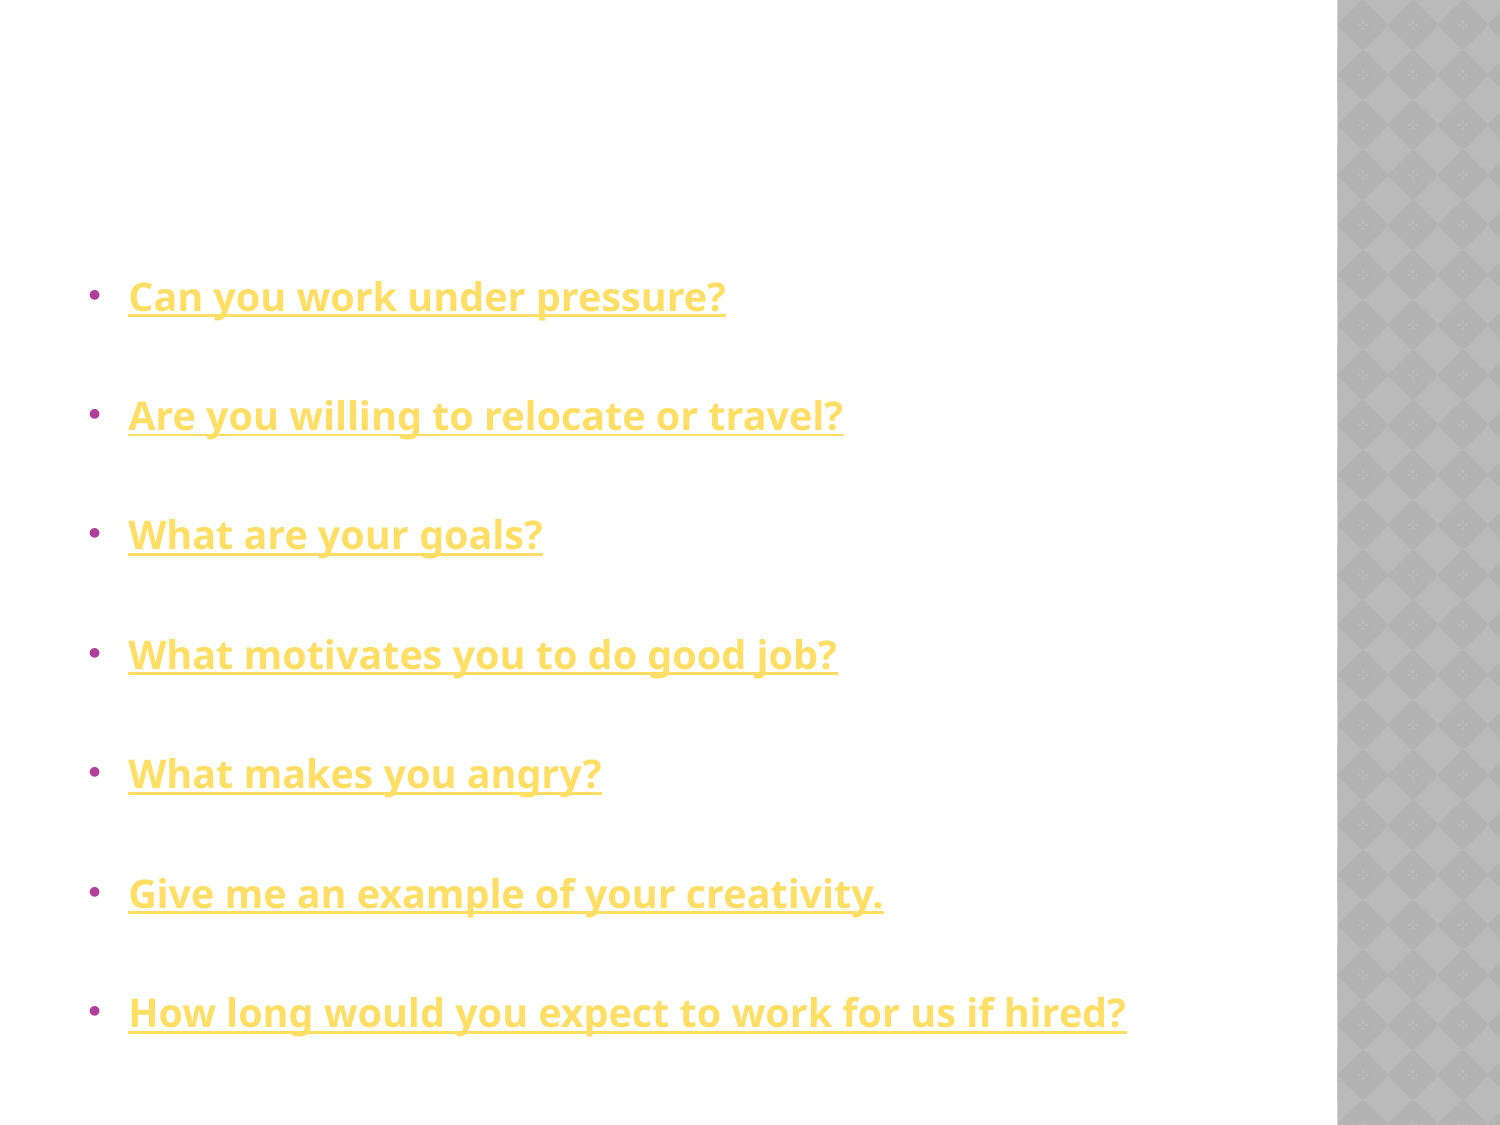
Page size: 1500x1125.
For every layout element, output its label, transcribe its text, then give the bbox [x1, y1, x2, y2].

list Can you work under pressure? Are you willing to relocate or travel? What are your goals? What motivates you to do good job? What makes you angry? Give me an example of your creativity. How long would you expect to work for us if hired? [75, 264, 1263, 1059]
